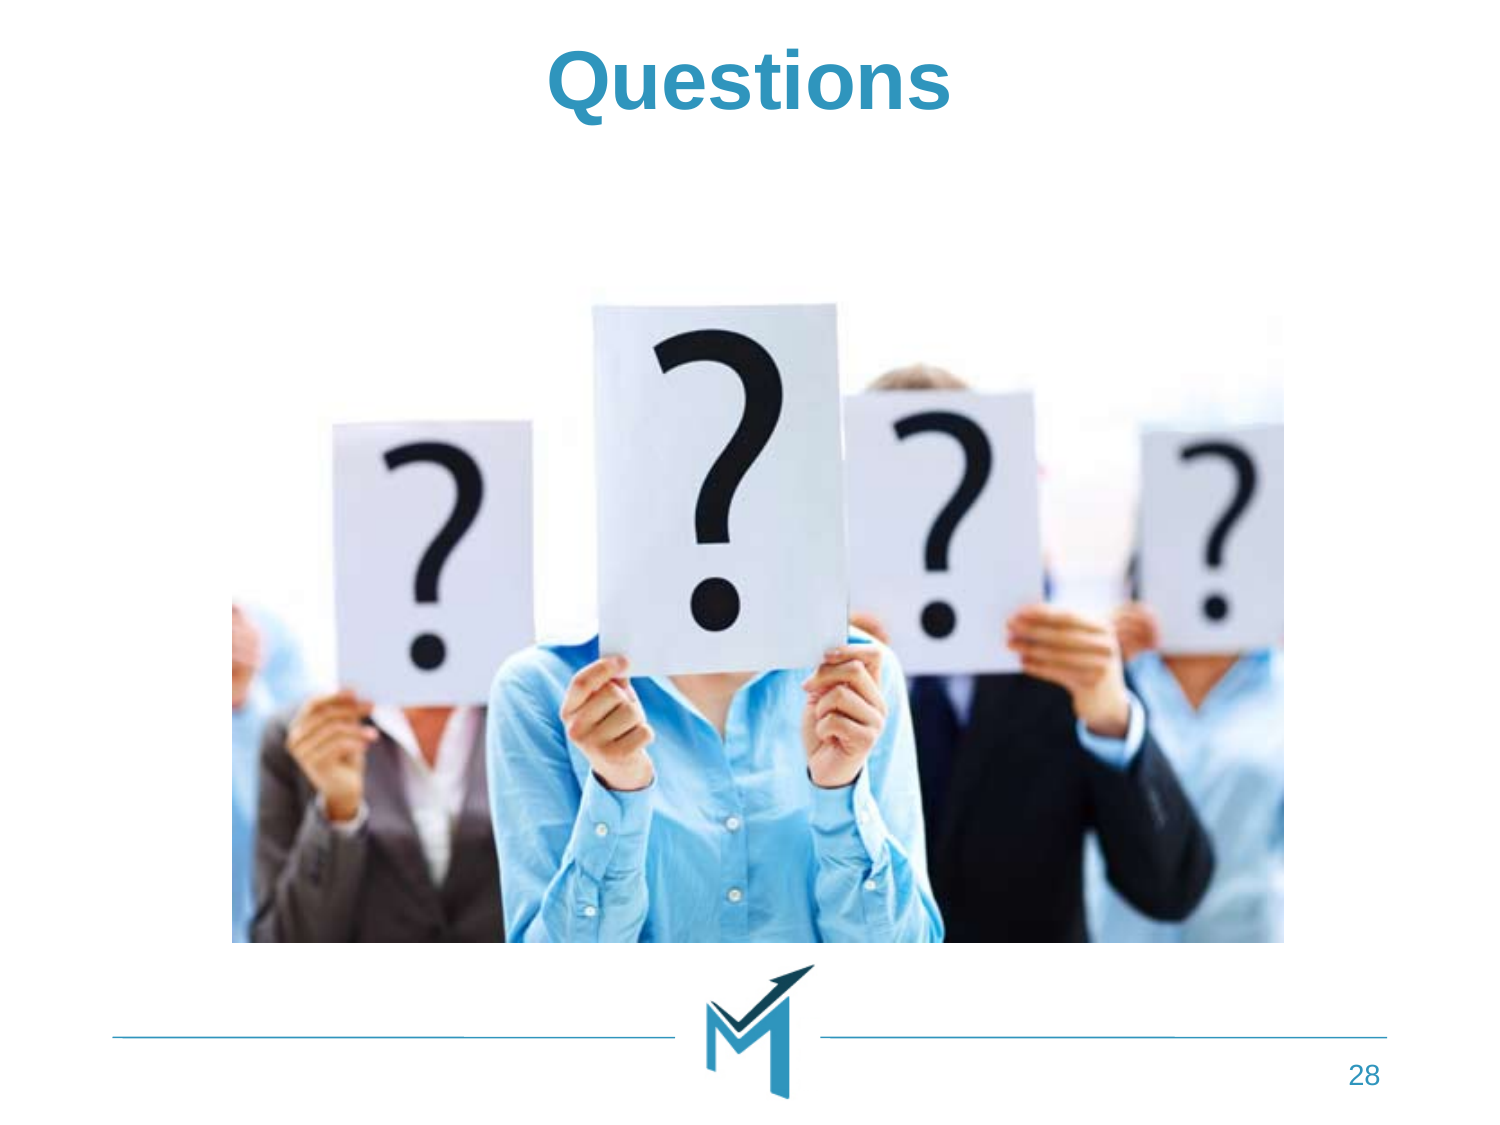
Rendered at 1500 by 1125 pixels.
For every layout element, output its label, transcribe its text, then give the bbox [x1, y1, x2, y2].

picture [692, 960, 821, 1109]
slide_number 28 [1070, 1048, 1396, 1098]
title Questions [73, 25, 1426, 134]
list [232, 230, 1284, 943]
